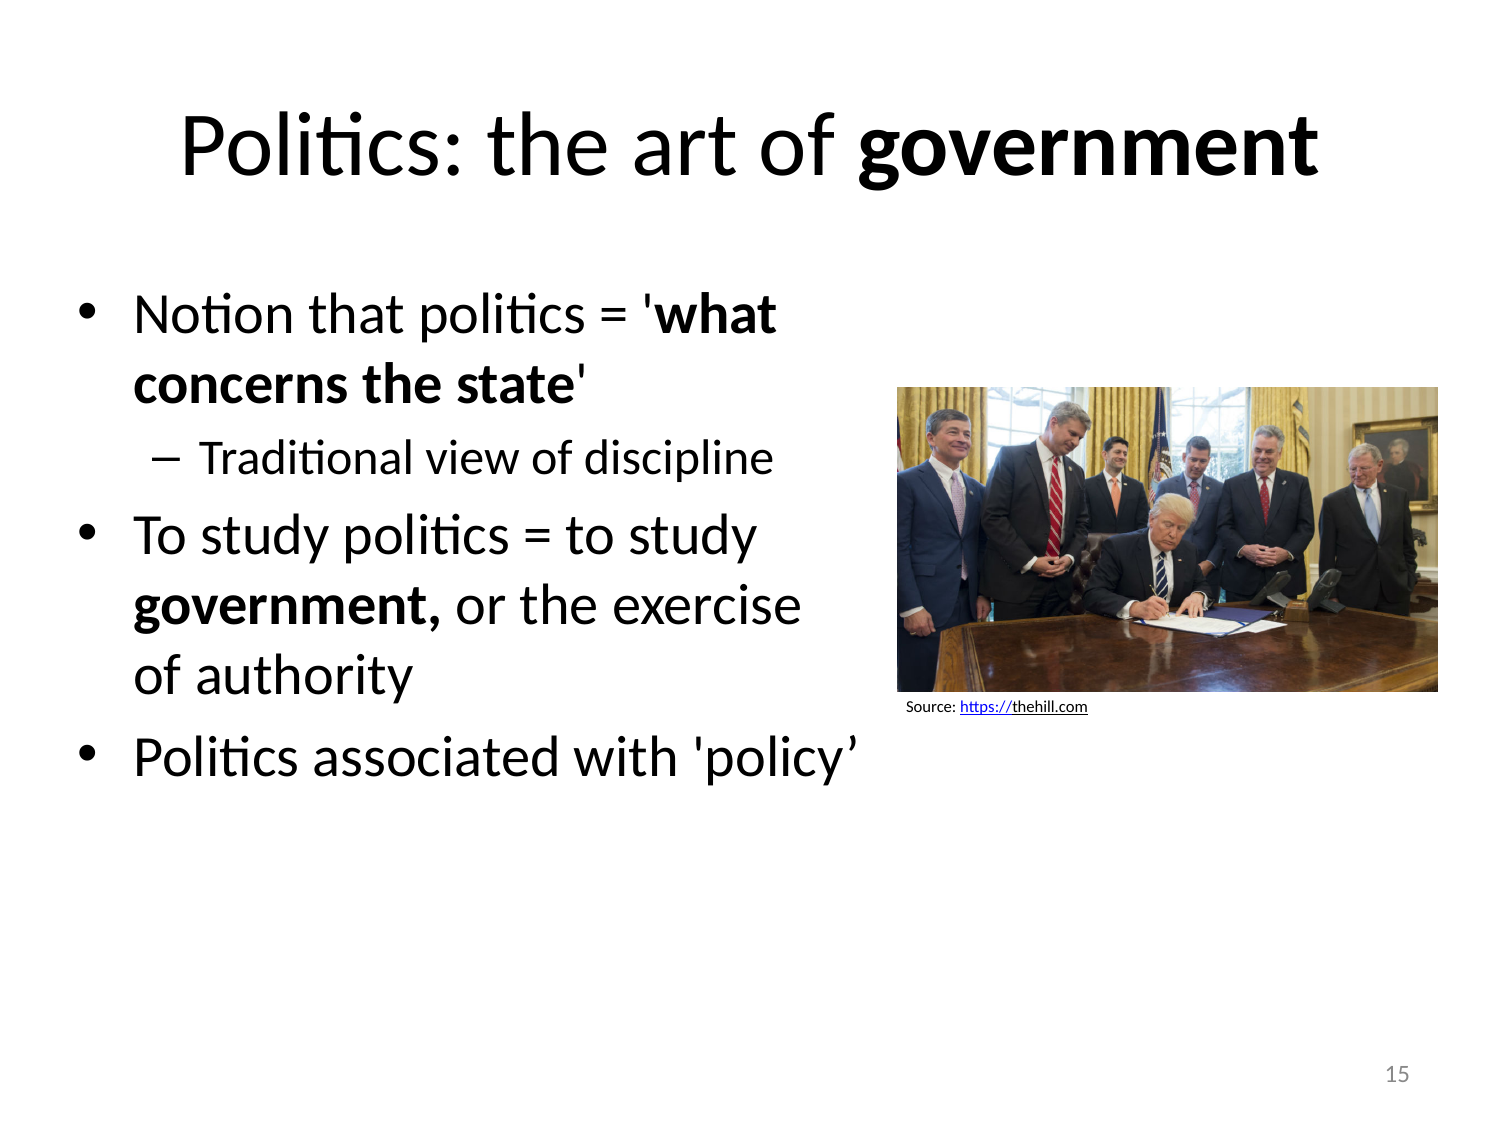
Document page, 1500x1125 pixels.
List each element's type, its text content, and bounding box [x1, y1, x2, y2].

slide_number 15 [1074, 1042, 1425, 1103]
list Notion that politics = 'what concerns the state' Traditional view of discipline To study politics = to study government, or the exercise of authority Politics associated with 'policy’ [62, 267, 878, 1011]
picture [897, 387, 1438, 692]
list Source: https://thehill.com [890, 688, 1202, 731]
title Politics: the art of government [75, 45, 1425, 233]
